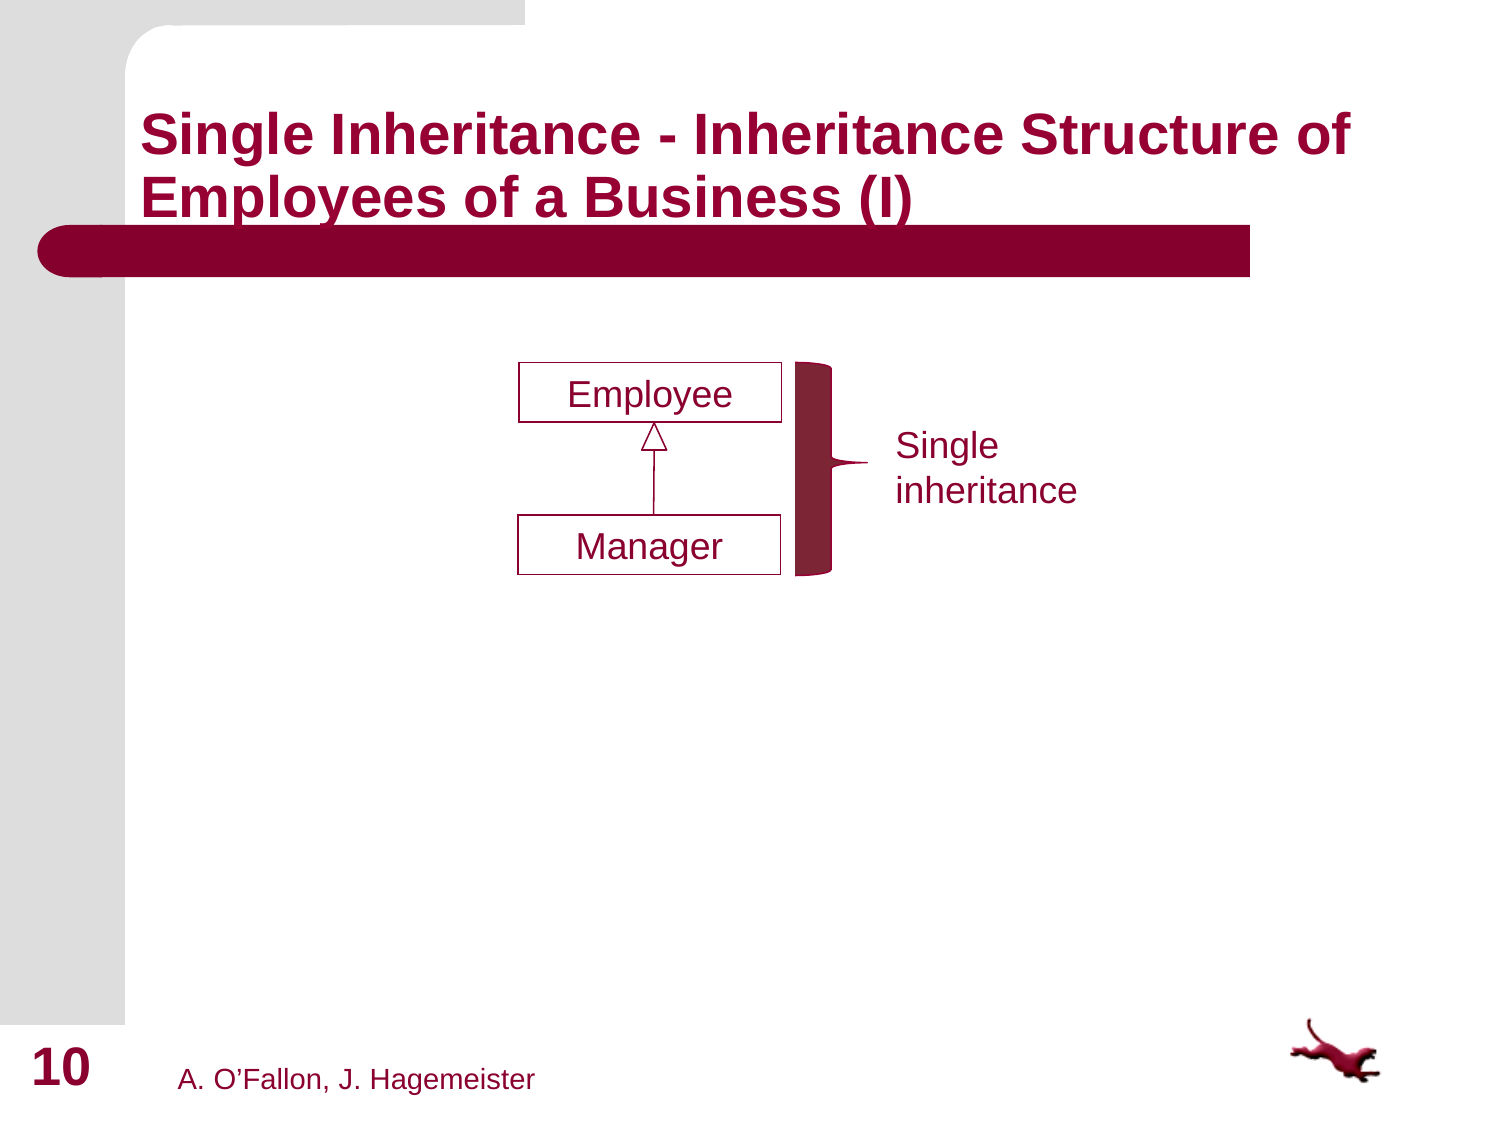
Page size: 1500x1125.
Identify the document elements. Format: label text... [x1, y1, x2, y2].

text_box Single inheritance [880, 413, 1106, 519]
title Single Inheritance - Inheritance Structure of Employees of a Business (I) [125, 50, 1425, 238]
slide_number 10 [13, 1023, 111, 1105]
slide_number A. O’Fallon, J. Hagemeister [162, 1025, 725, 1103]
picture [1275, 1012, 1400, 1091]
text_box Manager [518, 514, 781, 575]
text_box Employee [519, 362, 782, 423]
text_box [795, 362, 868, 576]
text_box [641, 422, 667, 451]
